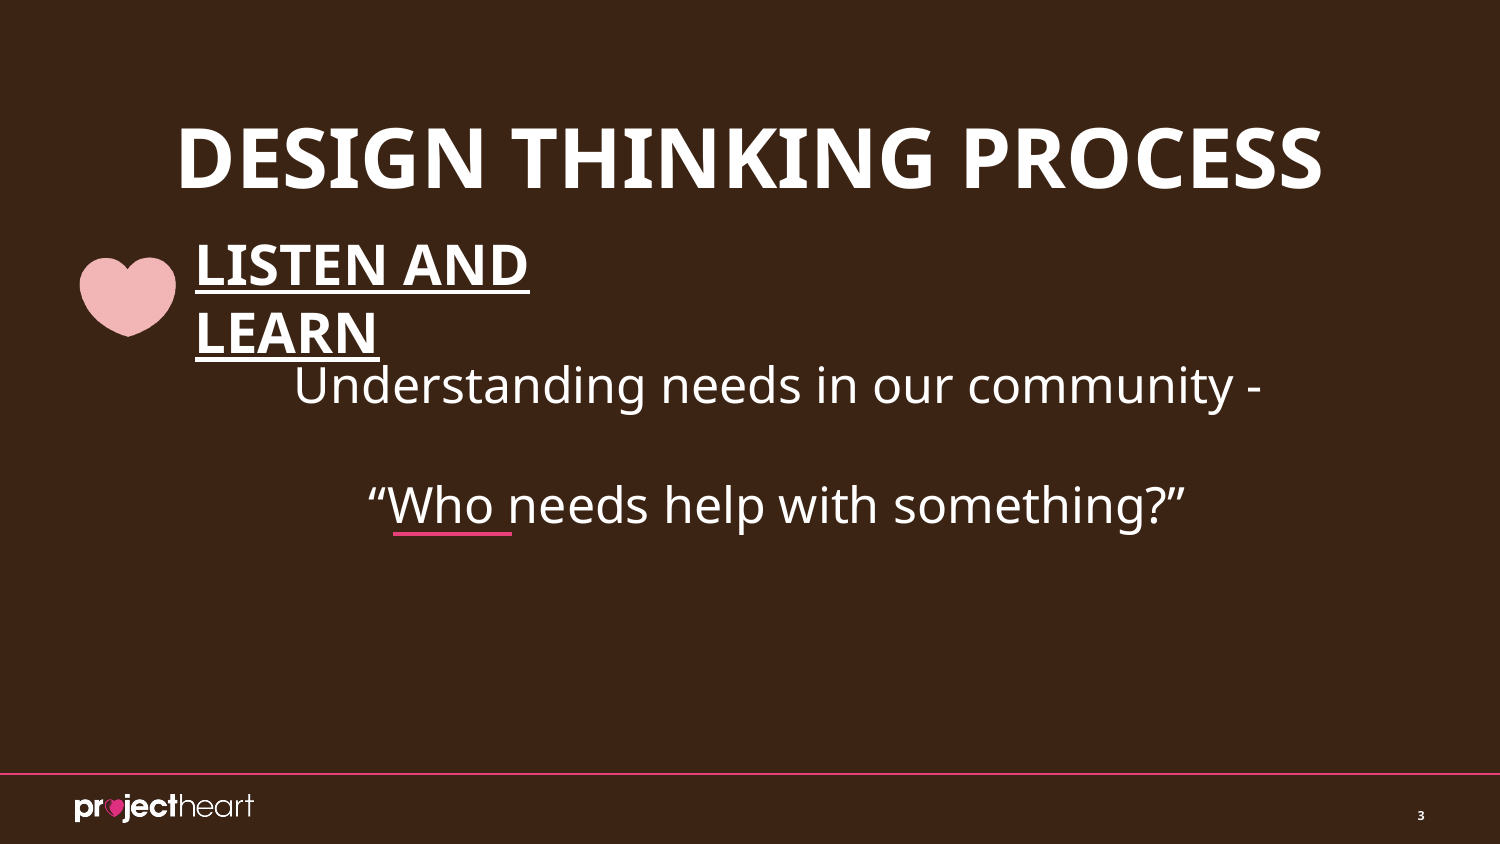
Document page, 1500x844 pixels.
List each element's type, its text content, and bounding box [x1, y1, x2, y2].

text_box LISTEN AND LEARN [184, 262, 742, 332]
slide_number 3 [1377, 794, 1425, 840]
text_box Understanding needs in our community - “Who needs help with something?” [278, 338, 1385, 593]
picture [74, 244, 181, 350]
picture [75, 794, 254, 827]
title DESIGN THINKING PROCESS [80, 85, 1420, 224]
